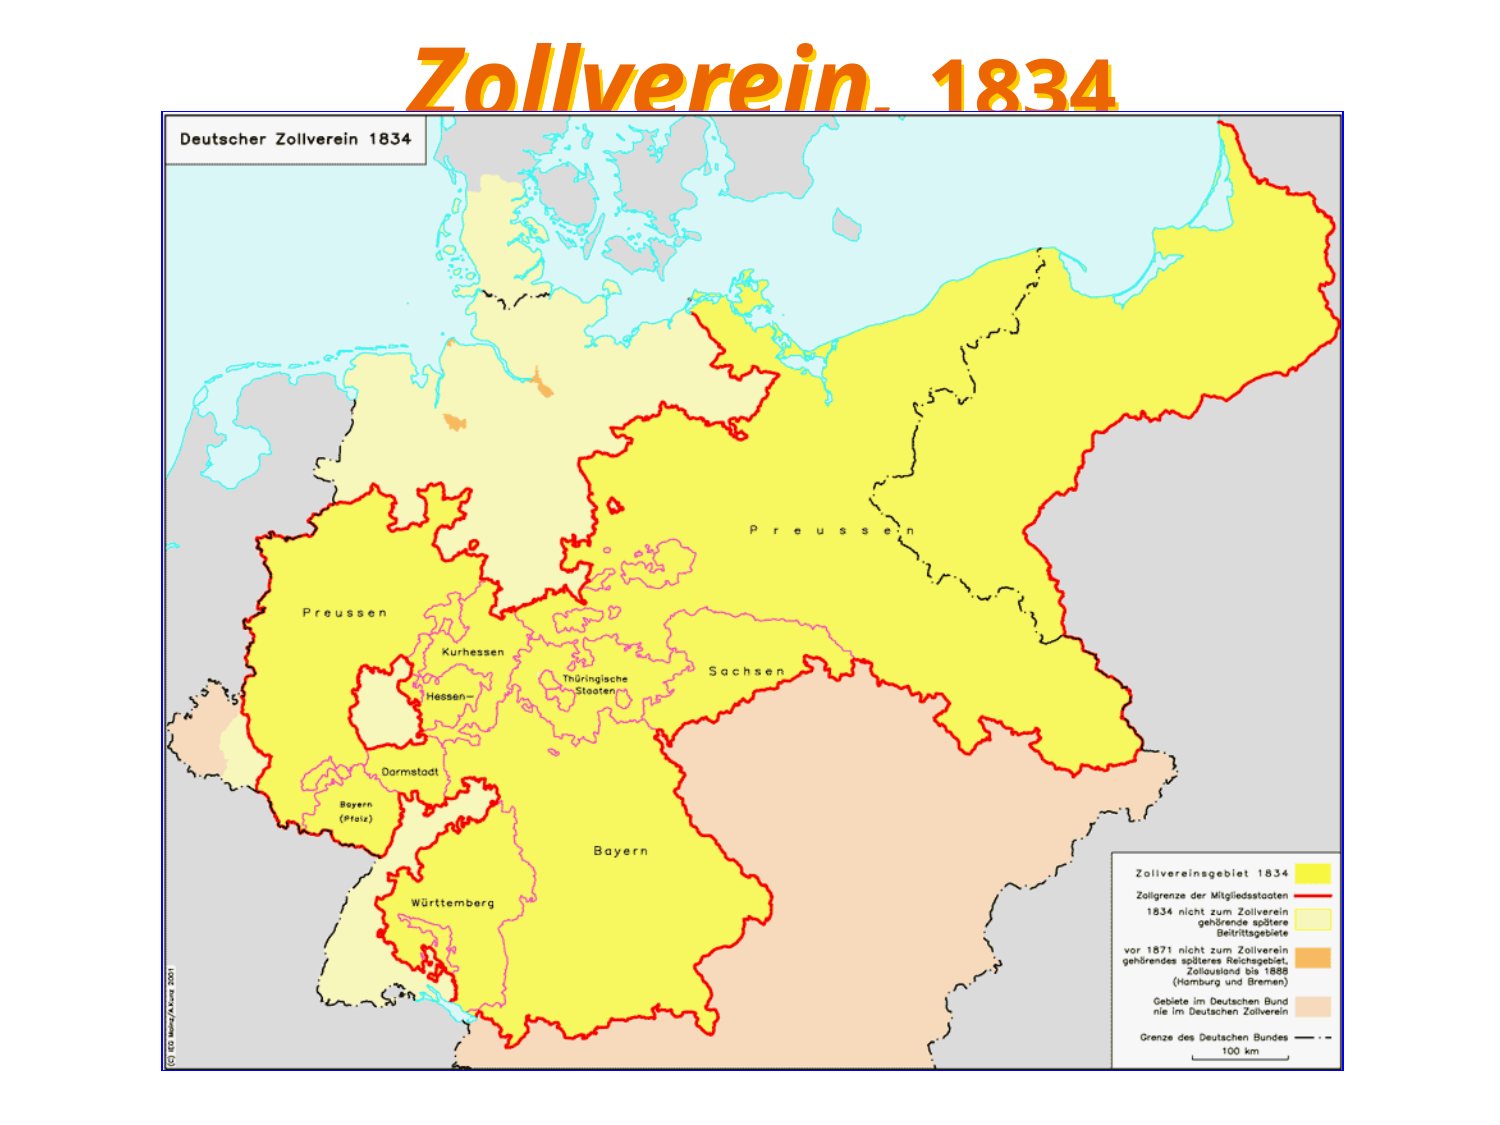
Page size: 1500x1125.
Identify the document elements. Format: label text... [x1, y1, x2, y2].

picture [162, 112, 1343, 1070]
text_box Zollverein, 1834 [124, 12, 1400, 148]
